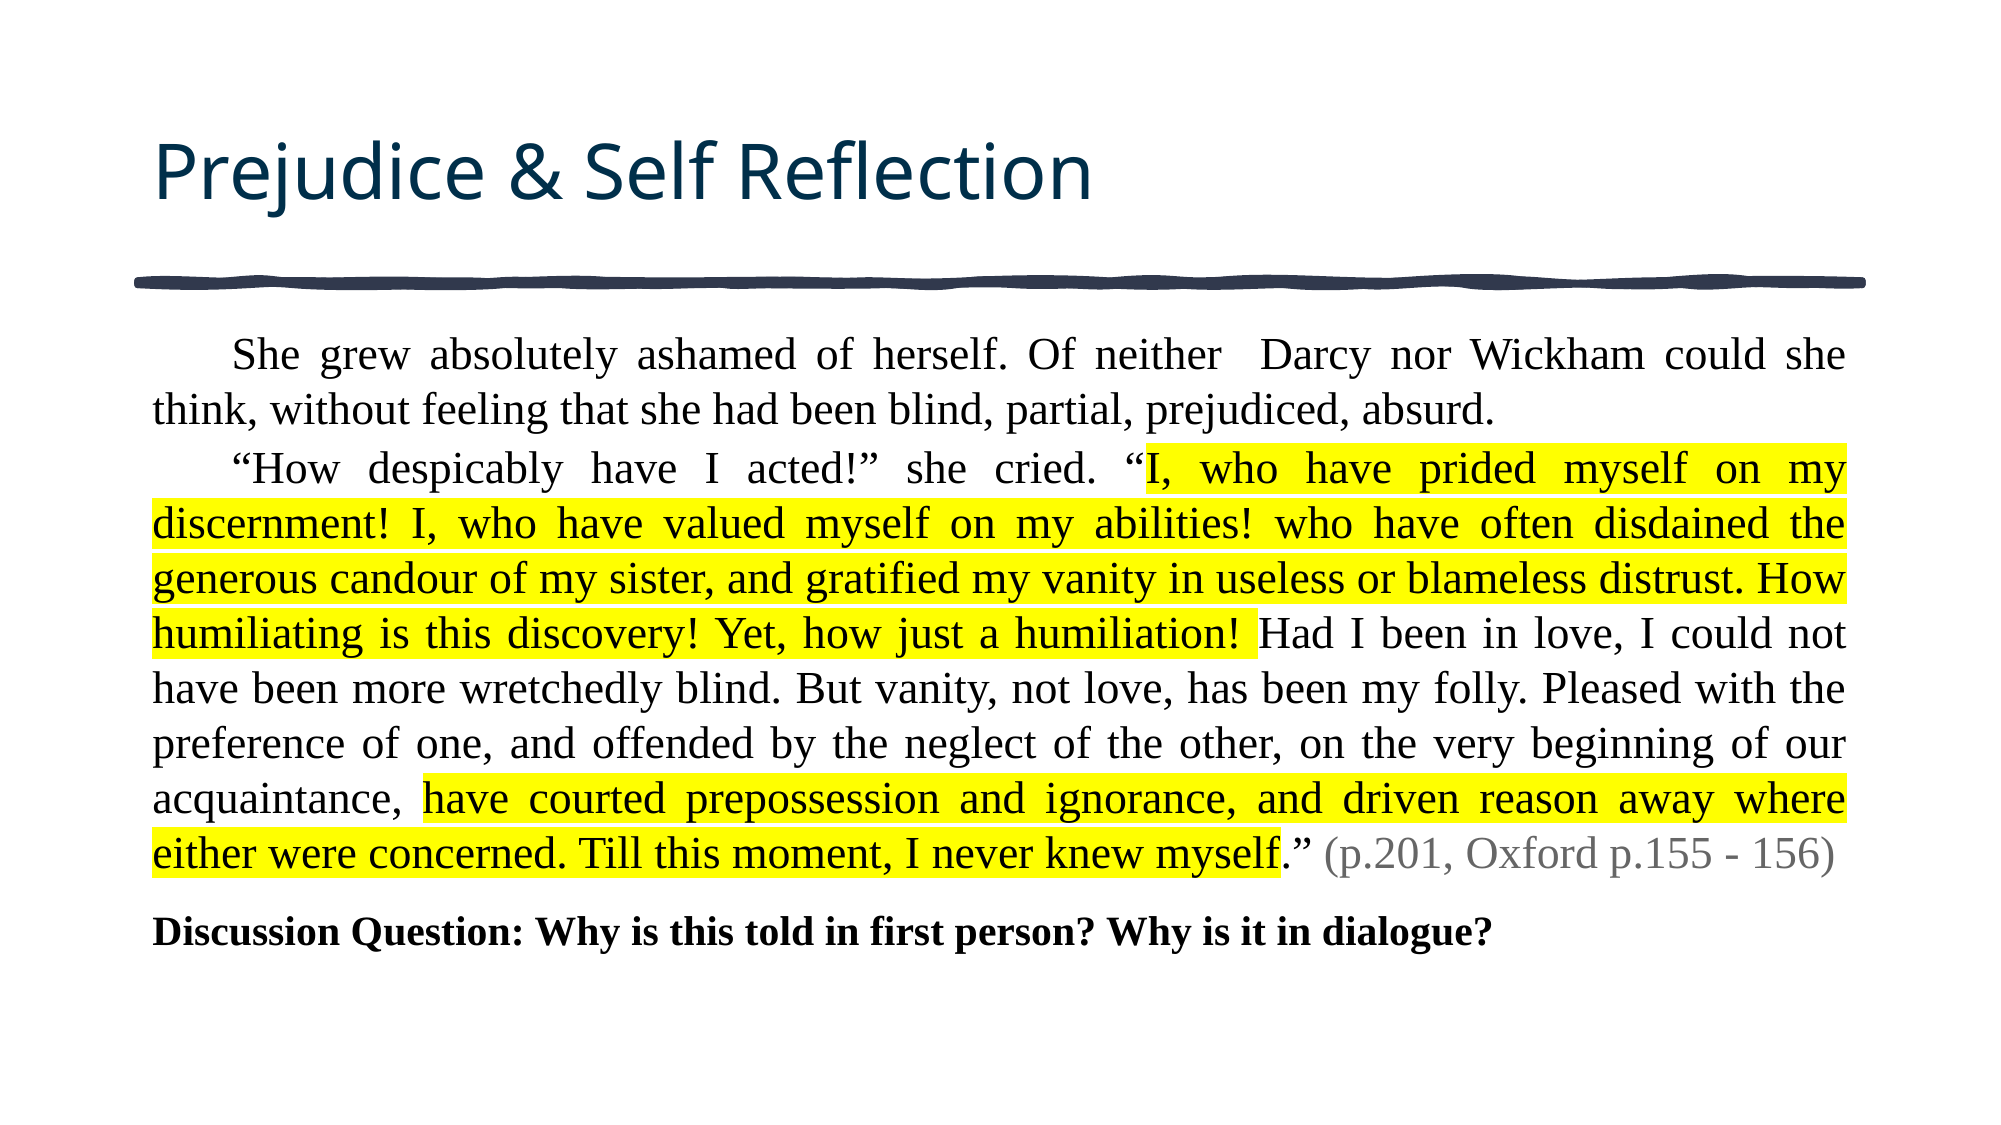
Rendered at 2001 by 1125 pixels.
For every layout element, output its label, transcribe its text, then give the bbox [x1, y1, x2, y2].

list She grew absolutely ashamed of herself. Of neither Darcy nor Wickham could she think, without feeling that she had been blind, partial, prejudiced, absurd. “How despicably have I acted!” she cried. “I, who have prided myself on my discernment! I, who have valued myself on my abilities! who have often disdained the generous candour of my sister, and gratified my vanity in useless or blameless distrust. How humiliating is this discovery! Yet, how just a humiliation! Had I been in love, I could not have been more wretchedly blind. But vanity, not love, has been my folly. Pleased with the preference of one, and offended by the neglect of the other, on the very beginning of our acquaintance, have courted prepossession and ignorance, and driven reason away where either were concerned. Till this moment, I never knew myself.” (p.201, Oxford p.155 - 156) Discussion Question: Why is this told in first person? Why is it in dialogue? [137, 316, 1863, 1014]
title Prejudice & Self Reflection [137, 59, 1863, 278]
